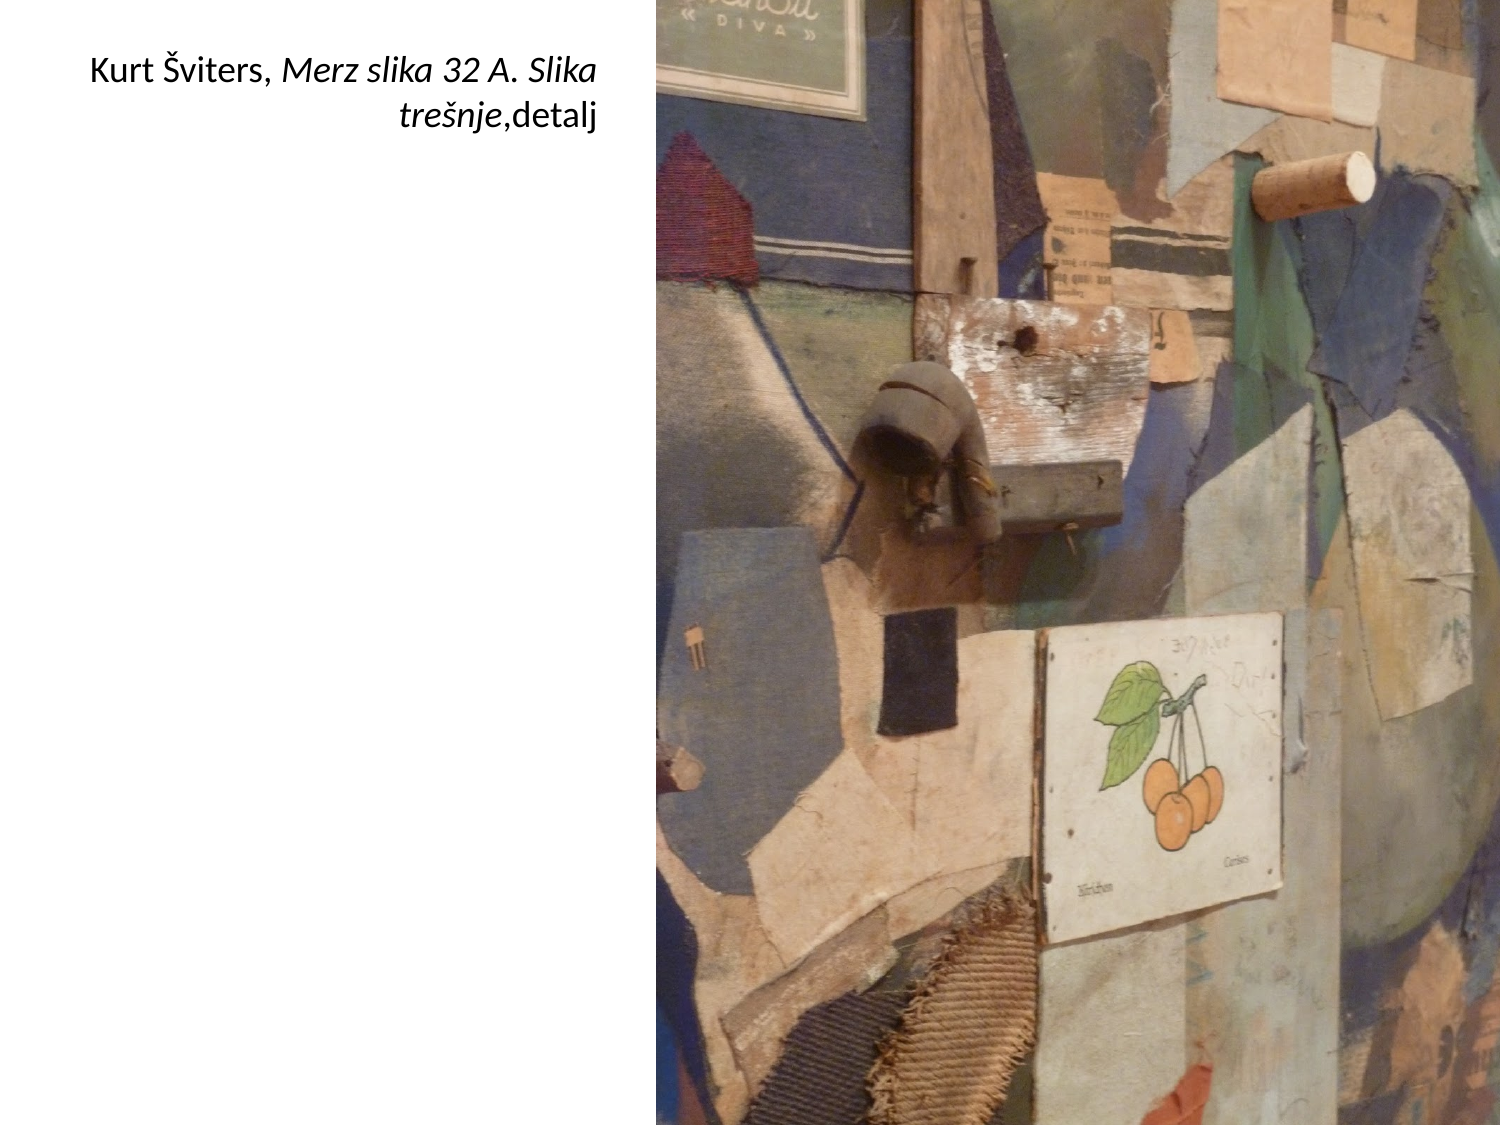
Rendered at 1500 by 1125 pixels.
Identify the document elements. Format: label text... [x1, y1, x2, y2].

picture [655, 0, 1500, 1125]
text_box Kurt Šviters, Merz slika 32 A. Slika trešnje,detalj [62, 37, 613, 143]
